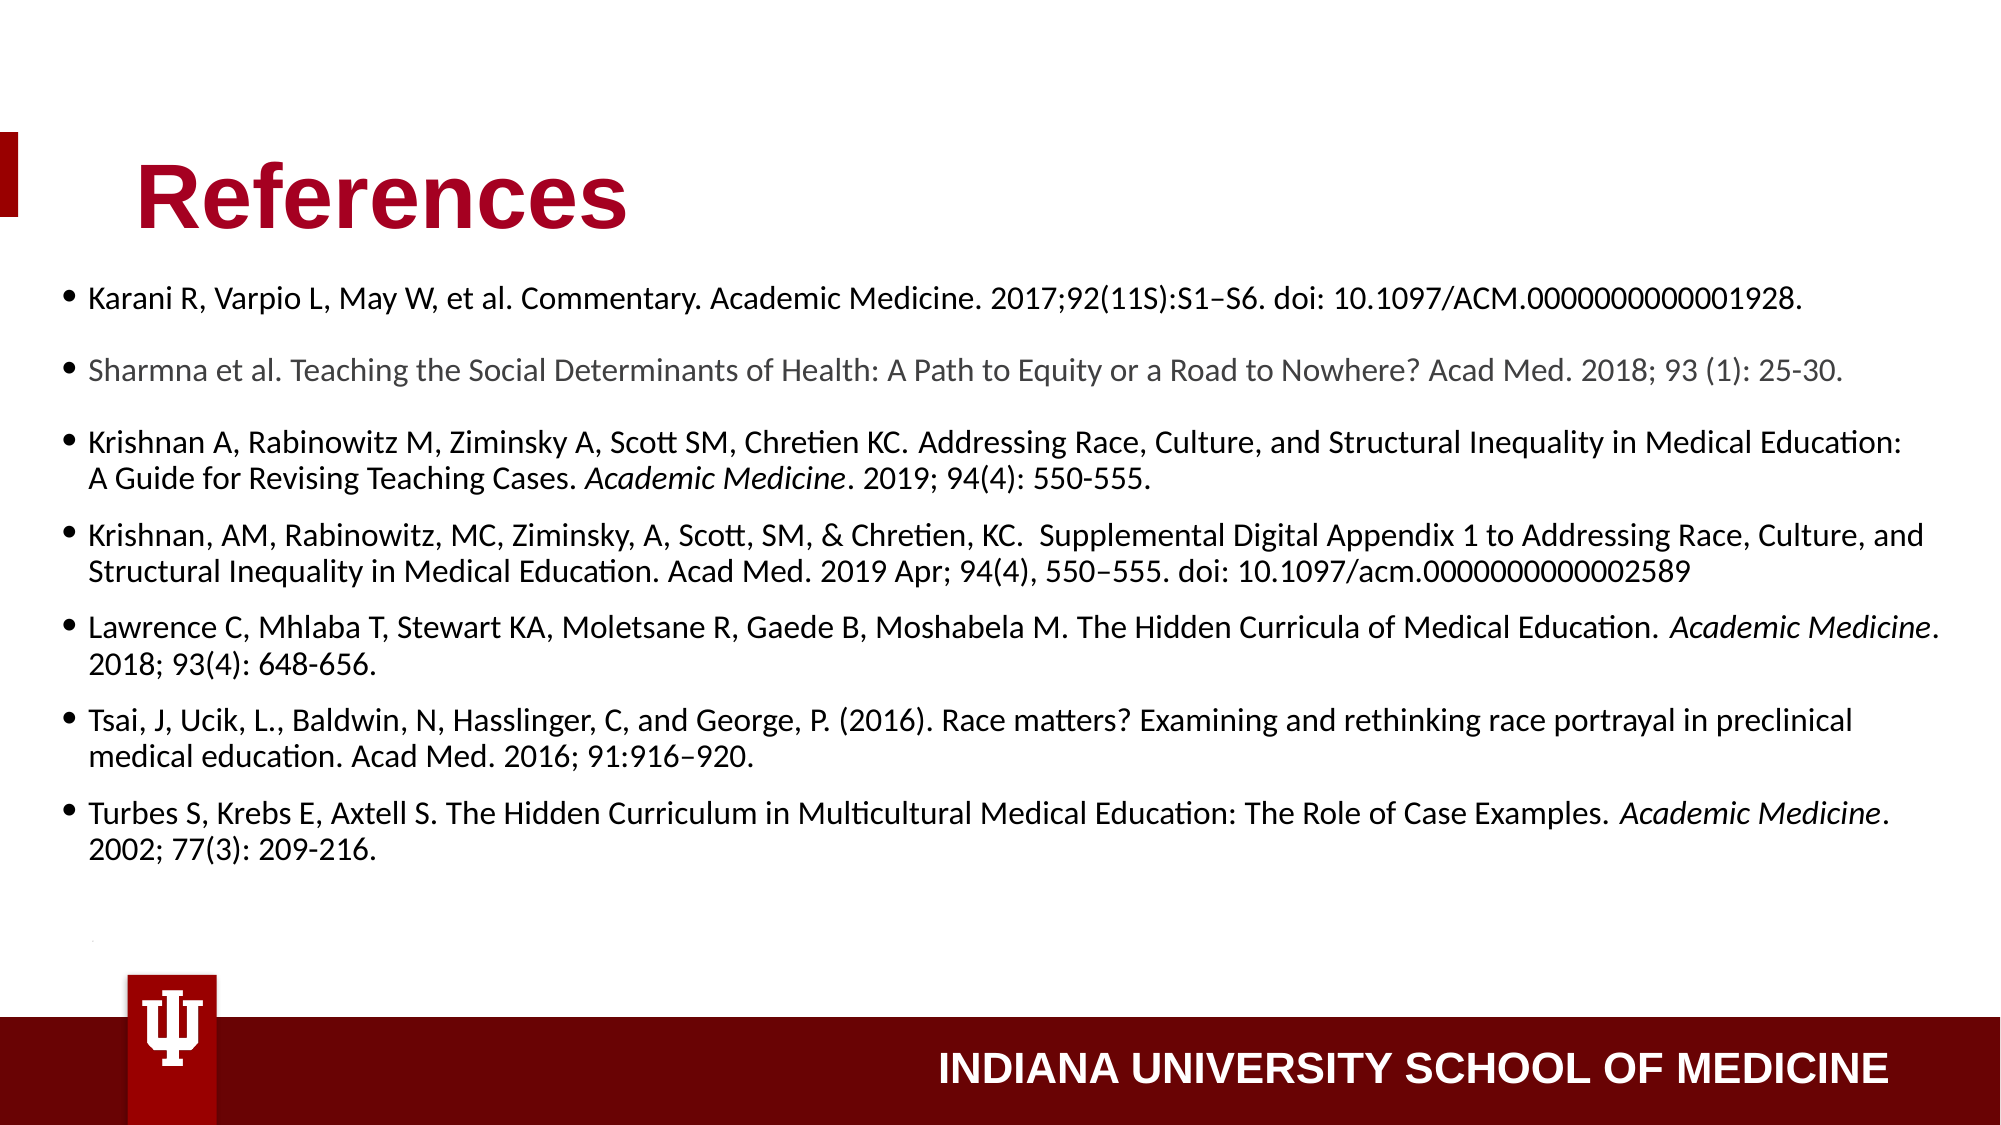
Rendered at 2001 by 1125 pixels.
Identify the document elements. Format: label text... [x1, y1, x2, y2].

title References [40, 139, 1960, 216]
list Karani R, Varpio L, May W, et al. Commentary. Academic Medicine. 2017;92(11S):S1–S6. doi: 10.1097/ACM.0000000000001928. Sharmna et al. Teaching the Social Determinants of Health: A Path to Equity or a Road to Nowhere? Acad Med. 2018; 93 (1): 25-30. Krishnan A, Rabinowitz M, Ziminsky A, Scott SM, Chretien KC. Addressing Race, Culture, and Structural Inequality in Medical Education: A Guide for Revising Teaching Cases. Academic Medicine. 2019; 94(4): 550-555. Krishnan, AM, Rabinowitz, MC, Ziminsky, A, Scott, SM, & Chretien, KC. Supplemental Digital Appendix 1 to Addressing Race, Culture, and Structural Inequality in Medical Education. Acad Med. 2019 Apr; 94(4), 550–555. doi: 10.1097/acm.0000000000002589 Lawrence C, Mhlaba T, Stewart KA, Moletsane R, Gaede B, Moshabela M. The Hidden Curricula of Medical Education. Academic Medicine. 2018; 93(4): 648-656. Tsai, J, Ucik, L., Baldwin, N, Hasslinger, C, and George, P. (2016). Race matters? Examining and rethinking race portrayal in preclinical medical education. Acad Med. 2016; 91:916–920. Turbes S, Krebs E, Axtell S. The Hidden Curriculum in Multicultural Medical Education: The Role of Case Examples. Academic Medicine. 2002; 77(3): 209-216. [30, 271, 1970, 983]
picture [92, 983, 252, 1115]
